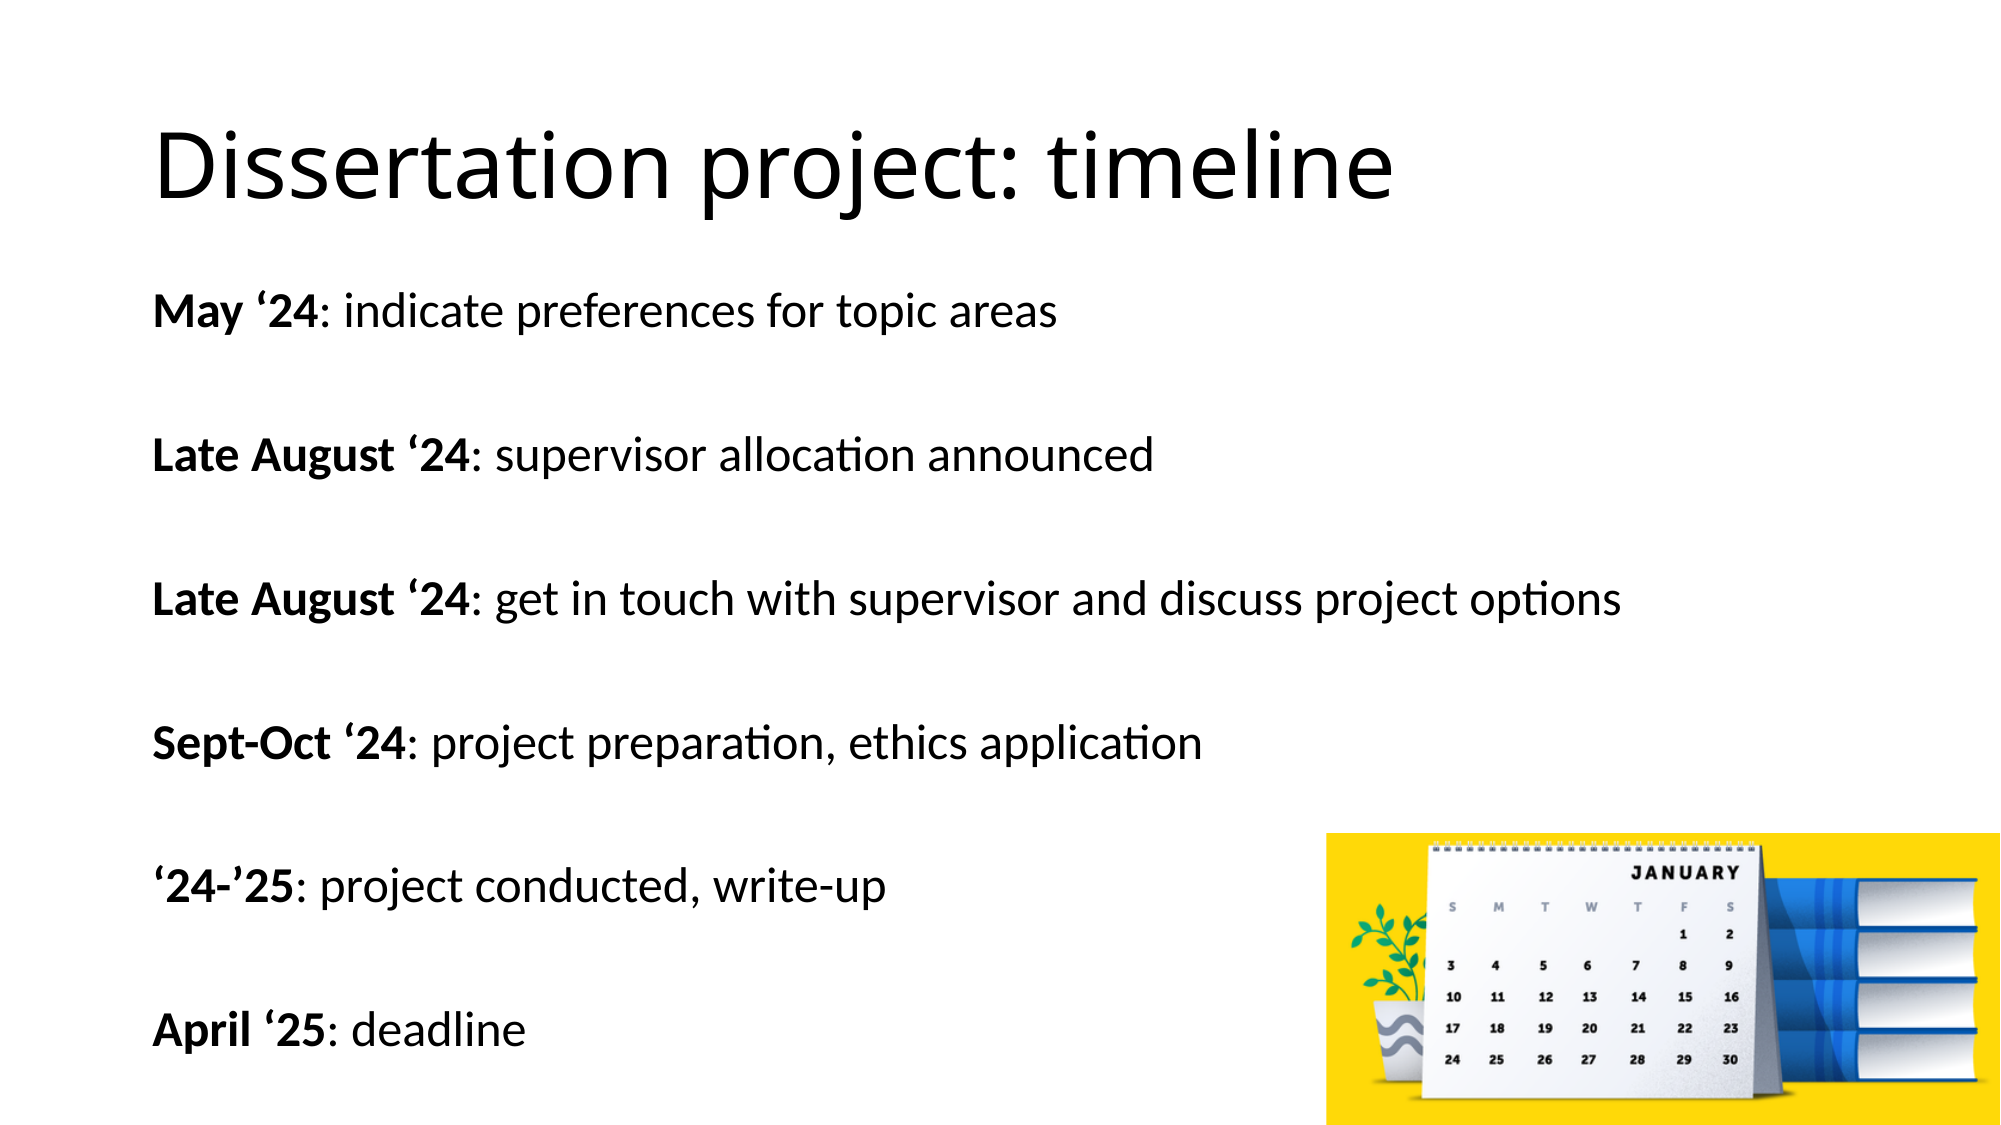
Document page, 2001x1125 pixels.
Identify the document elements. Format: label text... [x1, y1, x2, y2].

picture [1326, 833, 2000, 1125]
list May ‘24: indicate preferences for topic areas Late August ‘24: supervisor allocation announced Late August ‘24: get in touch with supervisor and discuss project options Sept-Oct ‘24: project preparation, ethics application ‘24-’25: project conducted, write-up April ‘25: deadline [137, 277, 1863, 1066]
title Dissertation project: timeline [137, 59, 1863, 277]
